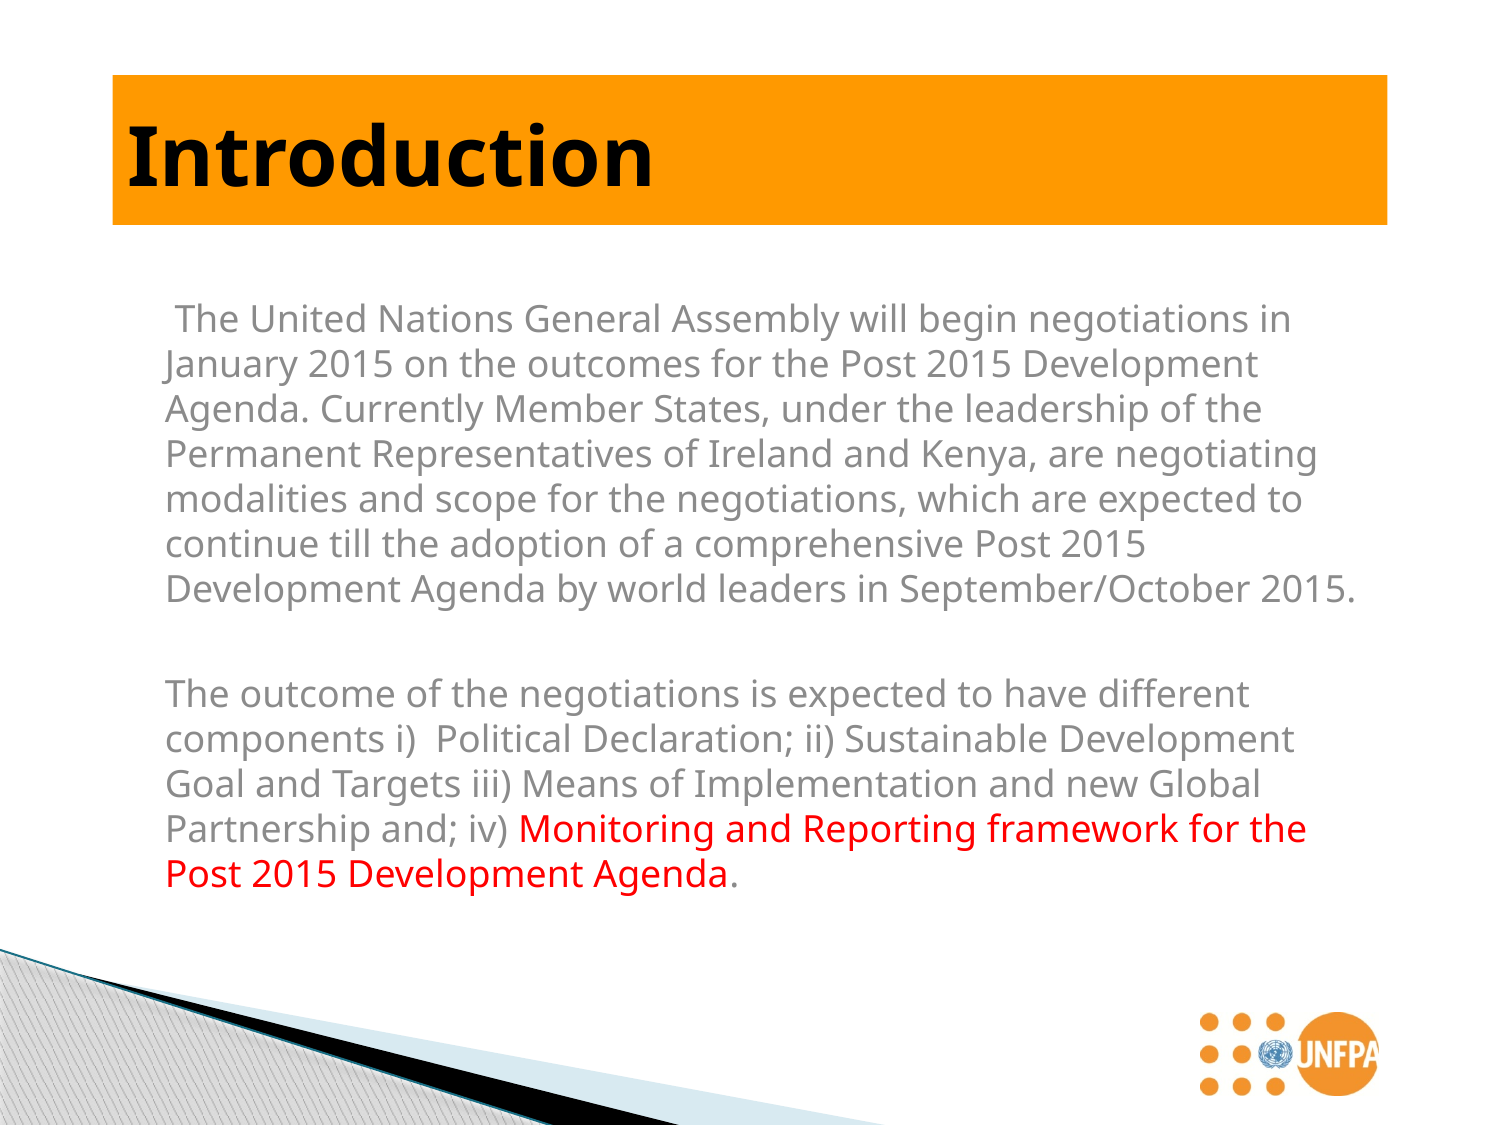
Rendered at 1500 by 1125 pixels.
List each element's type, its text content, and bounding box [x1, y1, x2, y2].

title Introduction [112, 75, 1388, 225]
picture [1200, 1012, 1379, 1096]
subtitle The United Nations General Assembly will begin negotiations in January 2015 on the outcomes for the Post 2015 Development Agenda. Currently Member States, under the leadership of the Permanent Representatives of Ireland and Kenya, are negotiating modalities and scope for the negotiations, which are expected to continue till the adoption of a comprehensive Post 2015 Development Agenda by world leaders in September/October 2015. The outcome of the negotiations is expected to have different components i) Political Declaration; ii) Sustainable Development Goal and Targets iii) Means of Implementation and new Global Partnership and; iv) Monitoring and Reporting framework for the Post 2015 Development Agenda. [150, 287, 1375, 938]
